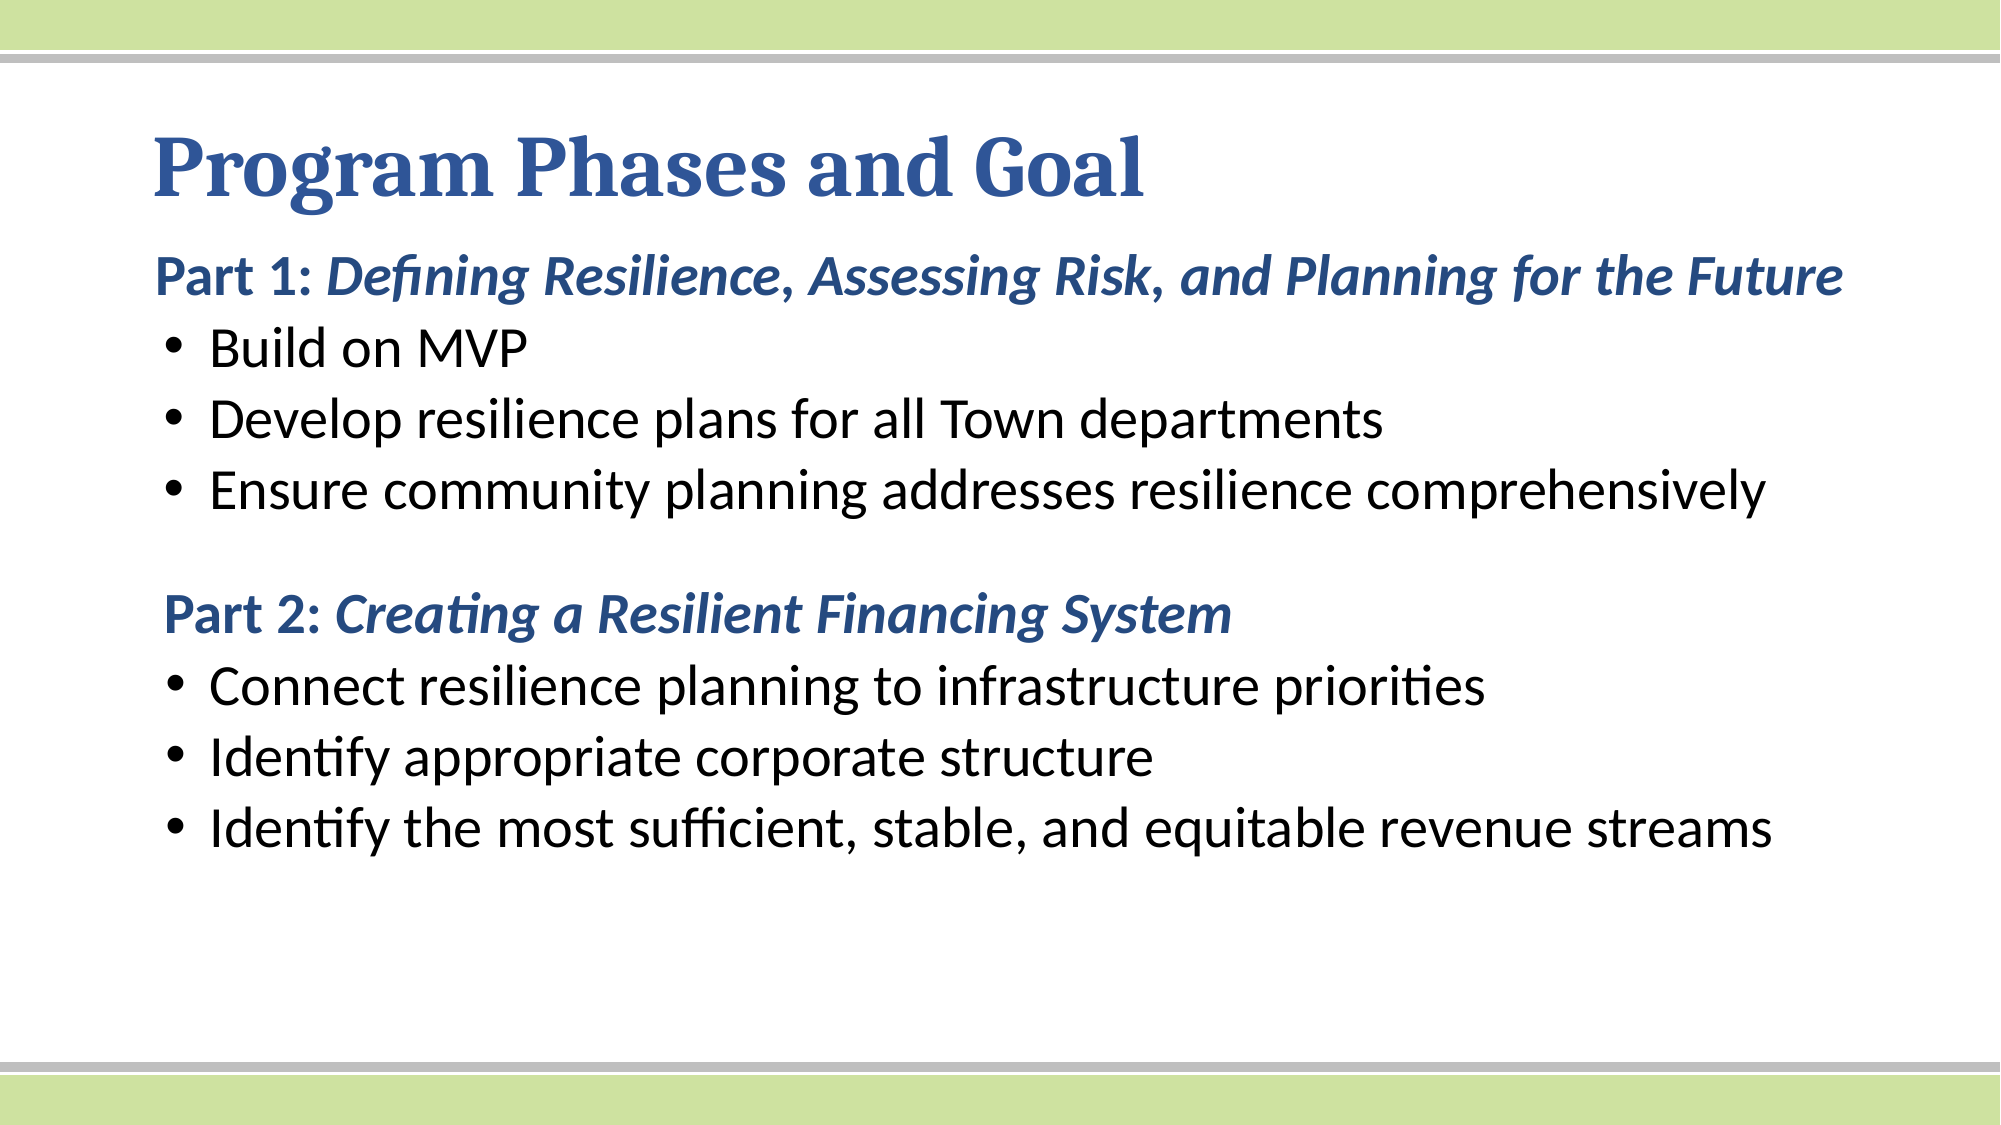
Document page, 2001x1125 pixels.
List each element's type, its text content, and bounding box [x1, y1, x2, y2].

text_box [0, 54, 2000, 63]
text_box [0, 1075, 2000, 1125]
text_box [0, 1062, 2000, 1072]
title Program Phases and Goal [137, 63, 1863, 238]
text_box [0, 0, 2000, 50]
list Part 1: Defining Resilience, Assessing Risk, and Planning for the Future Build on MVP Develop resilience plans for all Town departments Ensure community planning addresses resilience comprehensively Part 2: Creating a Resilient Financing System Connect resilience planning to infrastructure priorities Identify appropriate corporate structure Identify the most sufficient, stable, and equitable revenue streams [137, 238, 1863, 1026]
